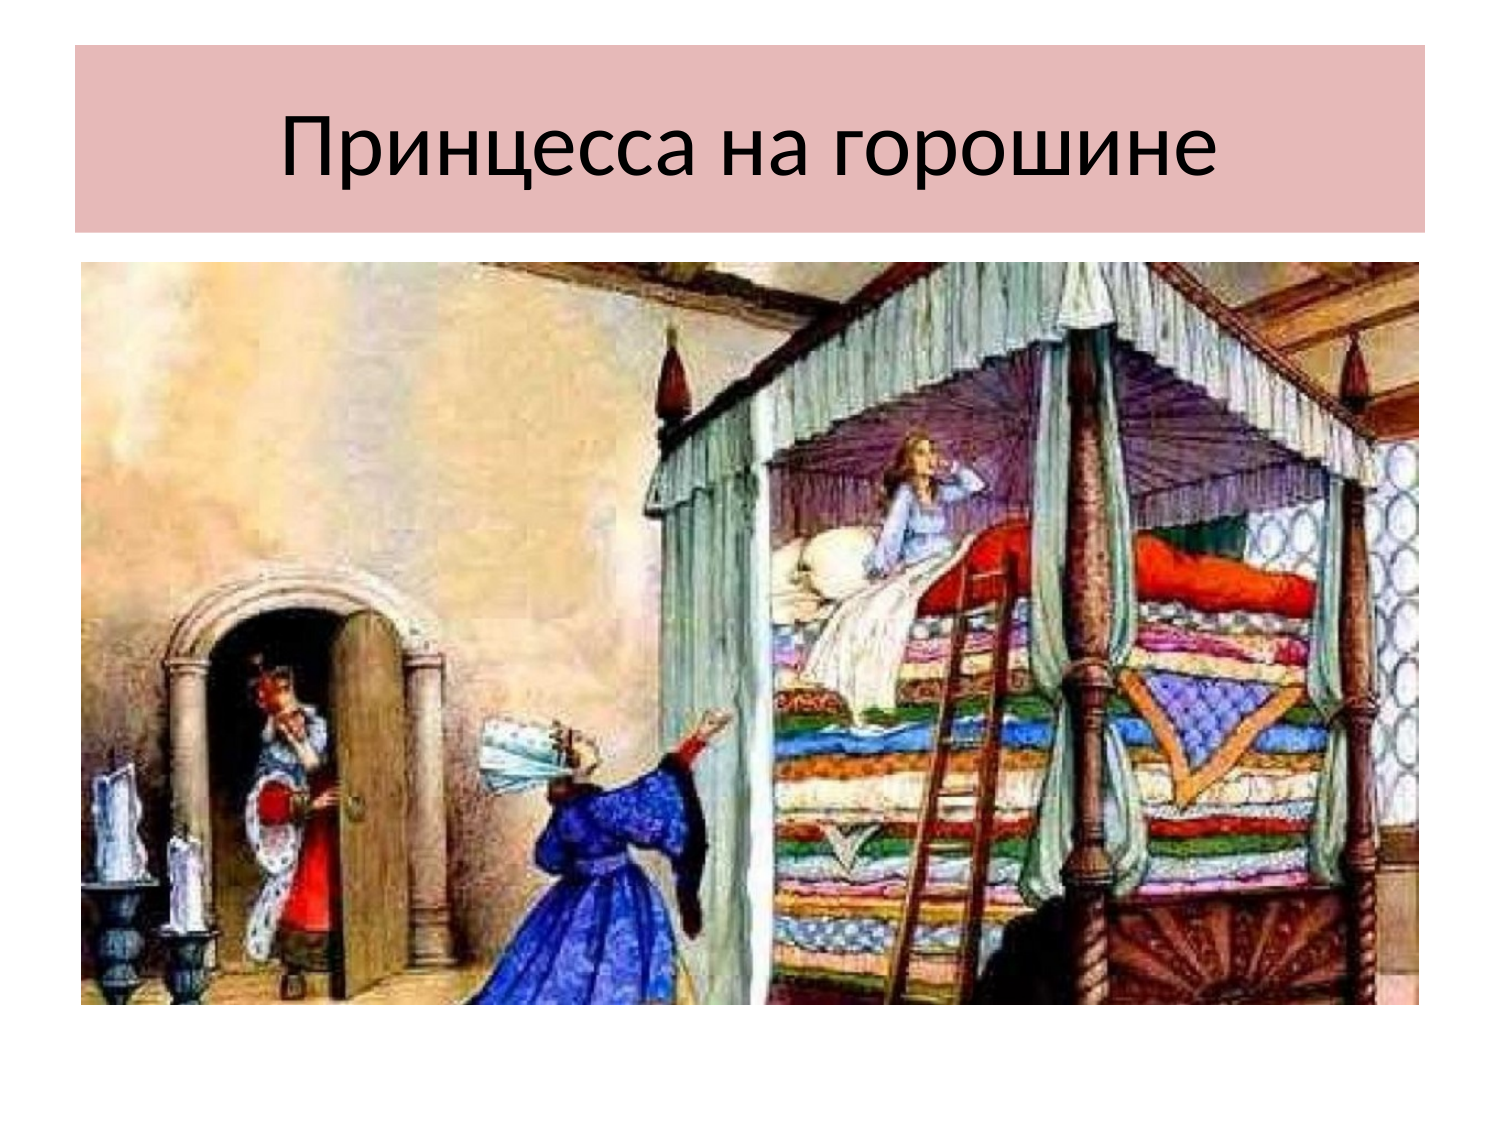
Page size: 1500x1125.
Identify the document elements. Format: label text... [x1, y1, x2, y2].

title Принцесса на горошине [75, 45, 1425, 233]
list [81, 262, 1419, 1006]
